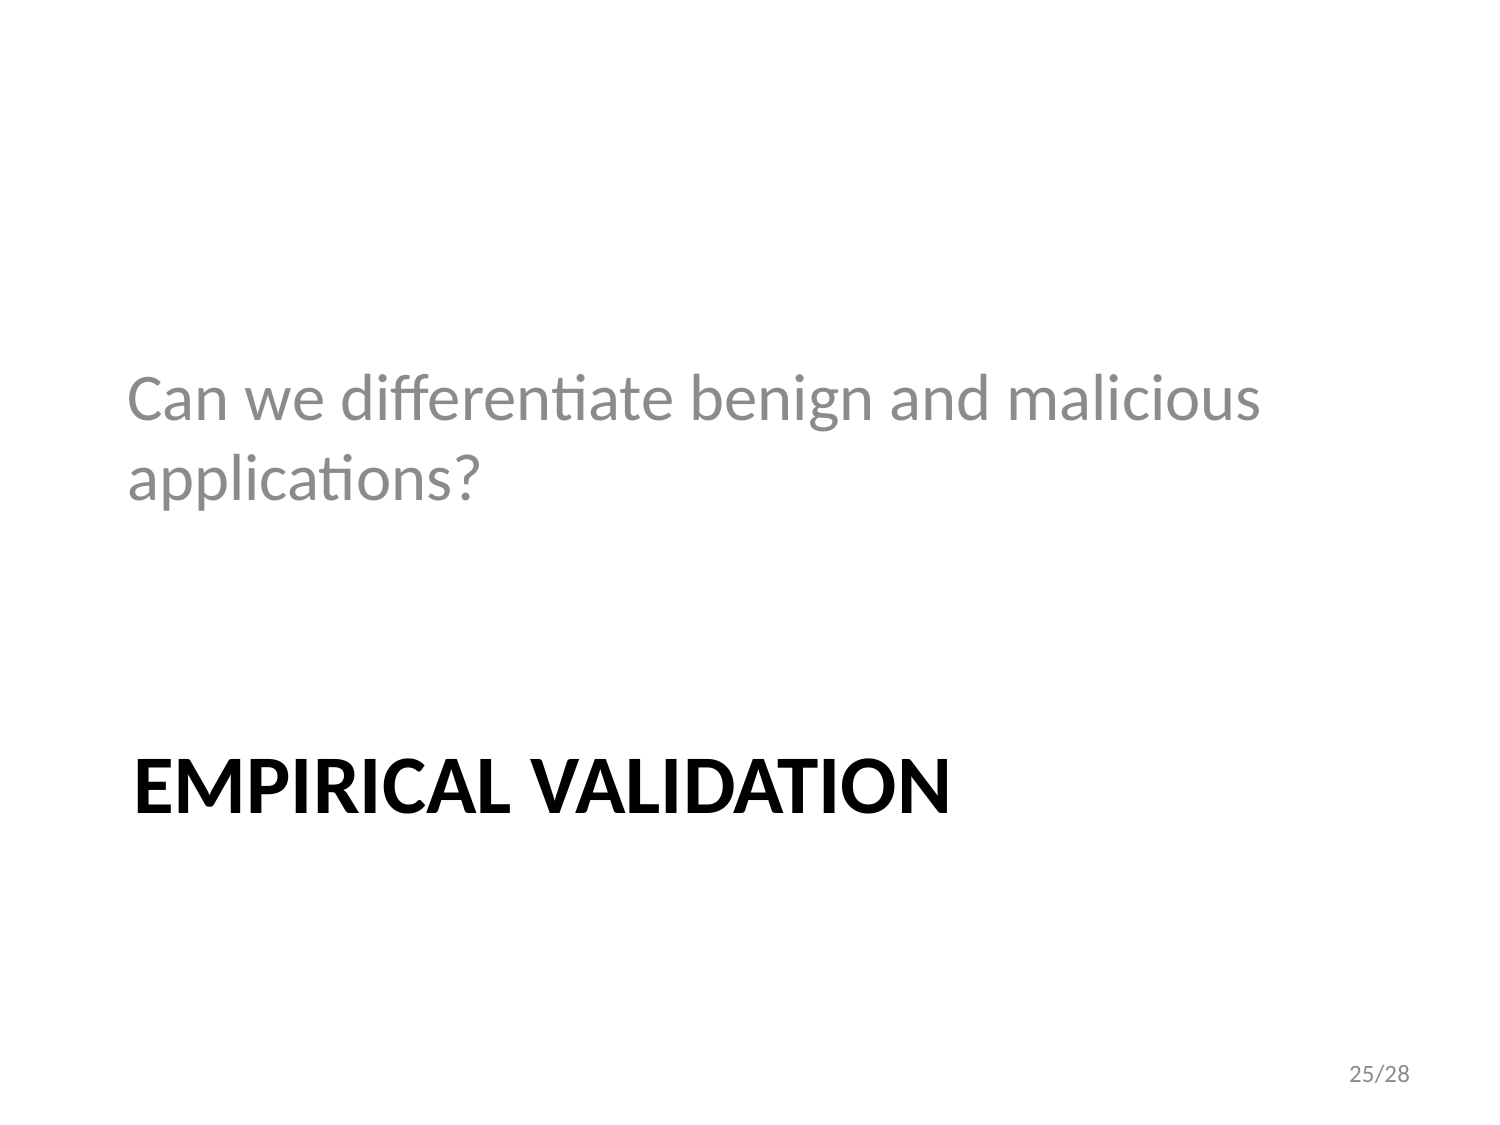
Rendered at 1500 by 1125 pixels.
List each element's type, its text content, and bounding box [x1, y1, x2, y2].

slide_number 25/28 [1074, 1042, 1425, 1103]
title Empirical validation [118, 722, 1394, 947]
list Can we differentiate benign and malicious applications? [112, 275, 1388, 522]
